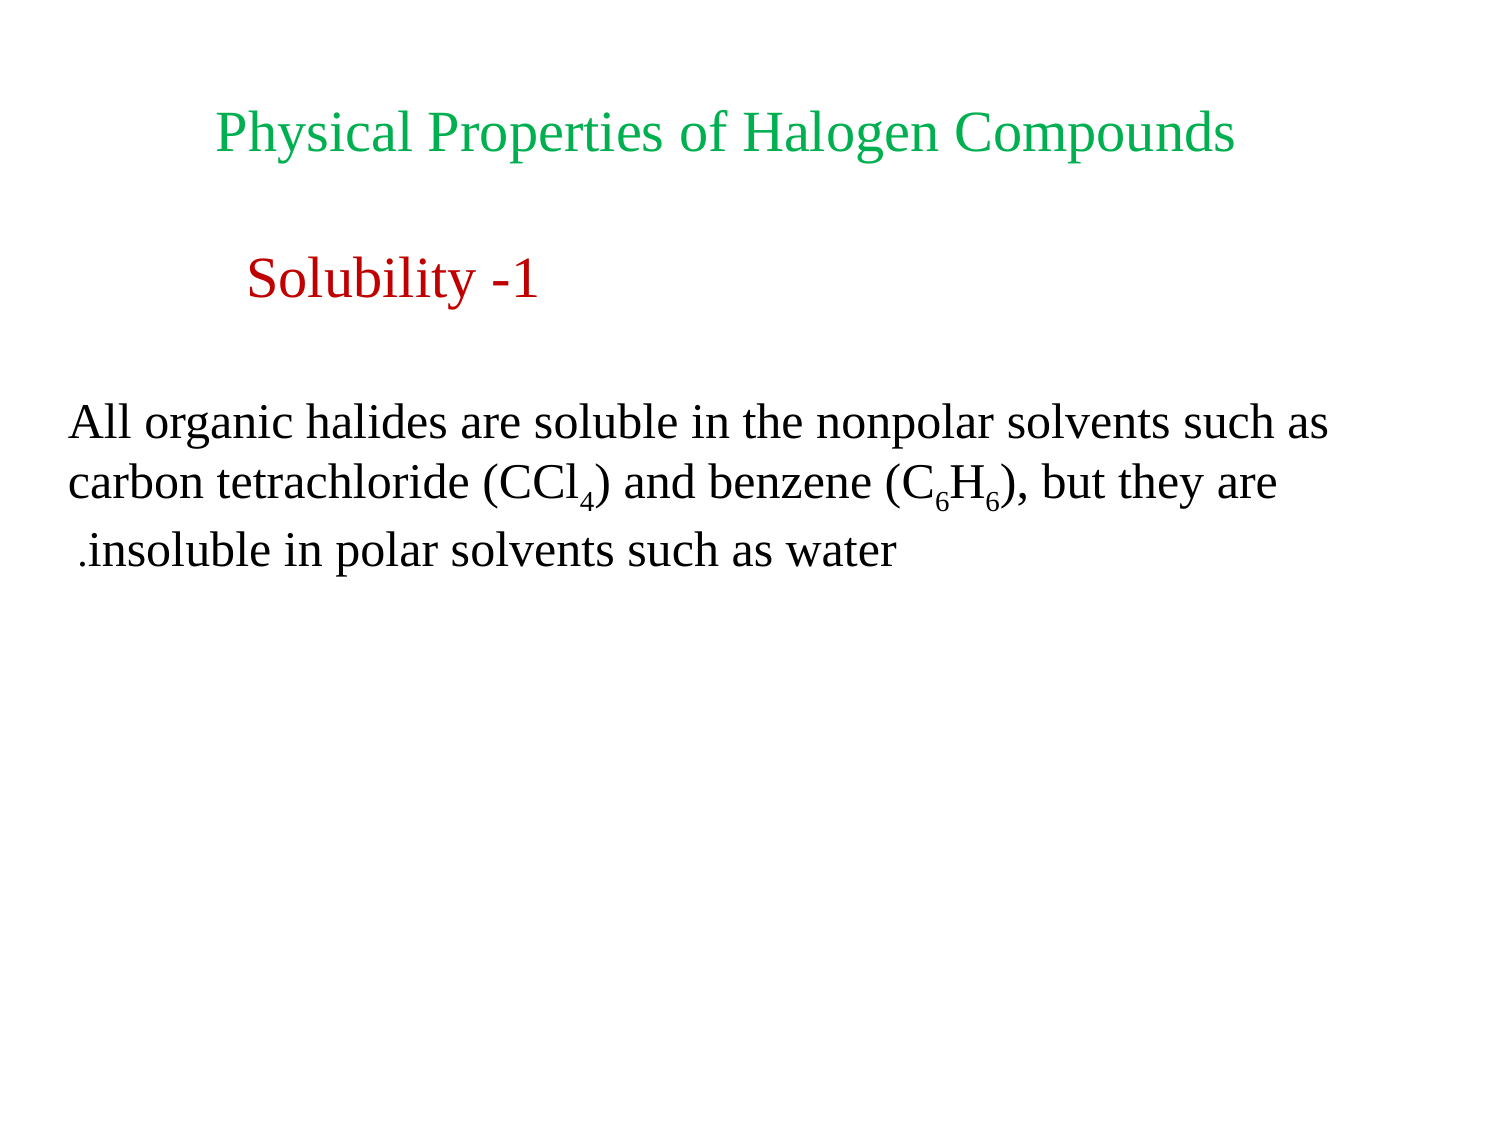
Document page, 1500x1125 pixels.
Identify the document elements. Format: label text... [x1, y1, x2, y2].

text_box Physical Properties of Halogen Compounds [117, 85, 1335, 171]
text_box 1- Solubility [231, 231, 556, 362]
text_box All organic halides are soluble in the nonpolar solvents such as carbon tetrachloride (CCl4) and benzene (C6H6), but they are insoluble in polar solvents such as water. [53, 381, 1400, 585]
